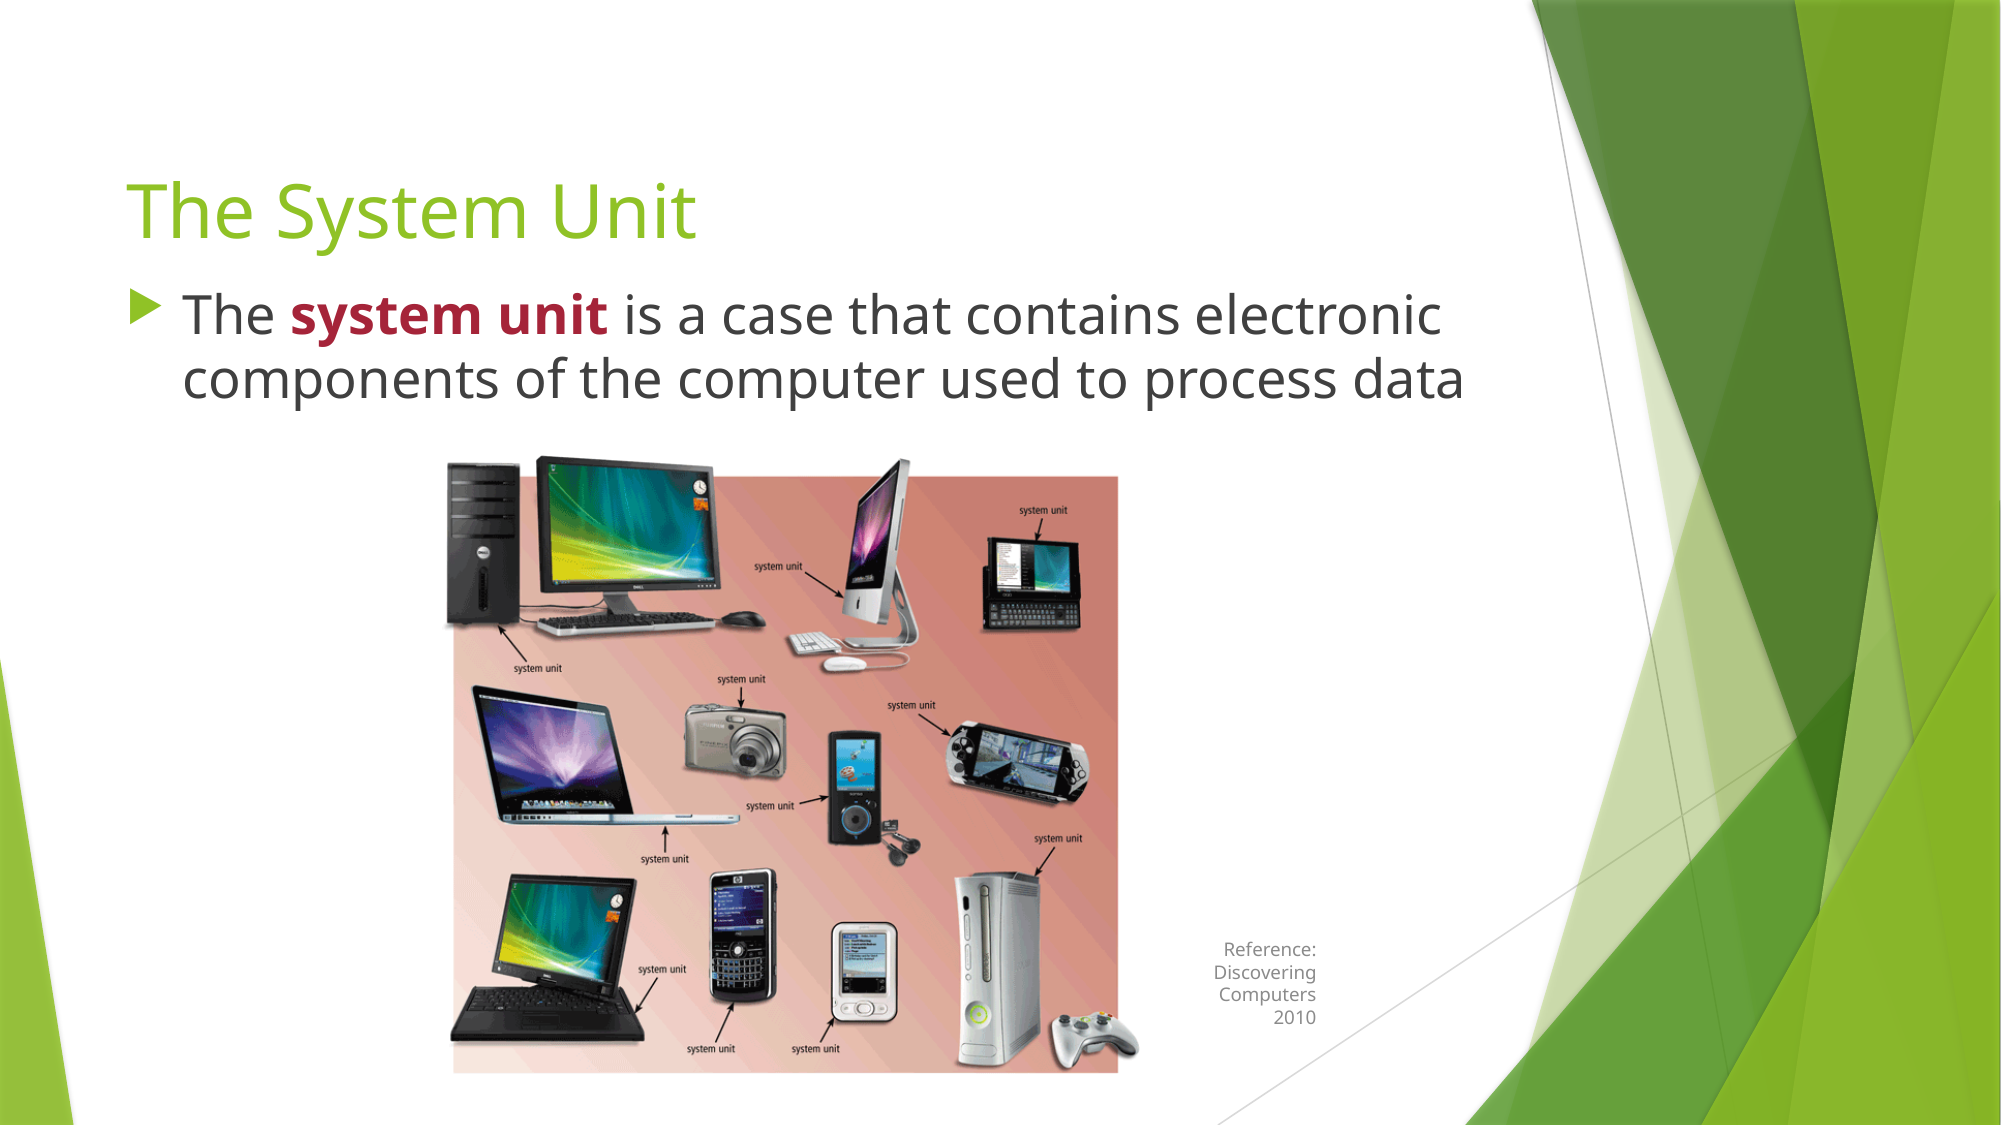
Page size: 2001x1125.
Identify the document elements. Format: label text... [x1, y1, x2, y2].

picture [440, 454, 1142, 1076]
title The System Unit [111, 99, 1522, 272]
list The system unit is a case that contains electronic components of the computer used to process data [111, 272, 1522, 991]
slide_number Reference: Discovering Computers 2010 [1181, 991, 1332, 1051]
